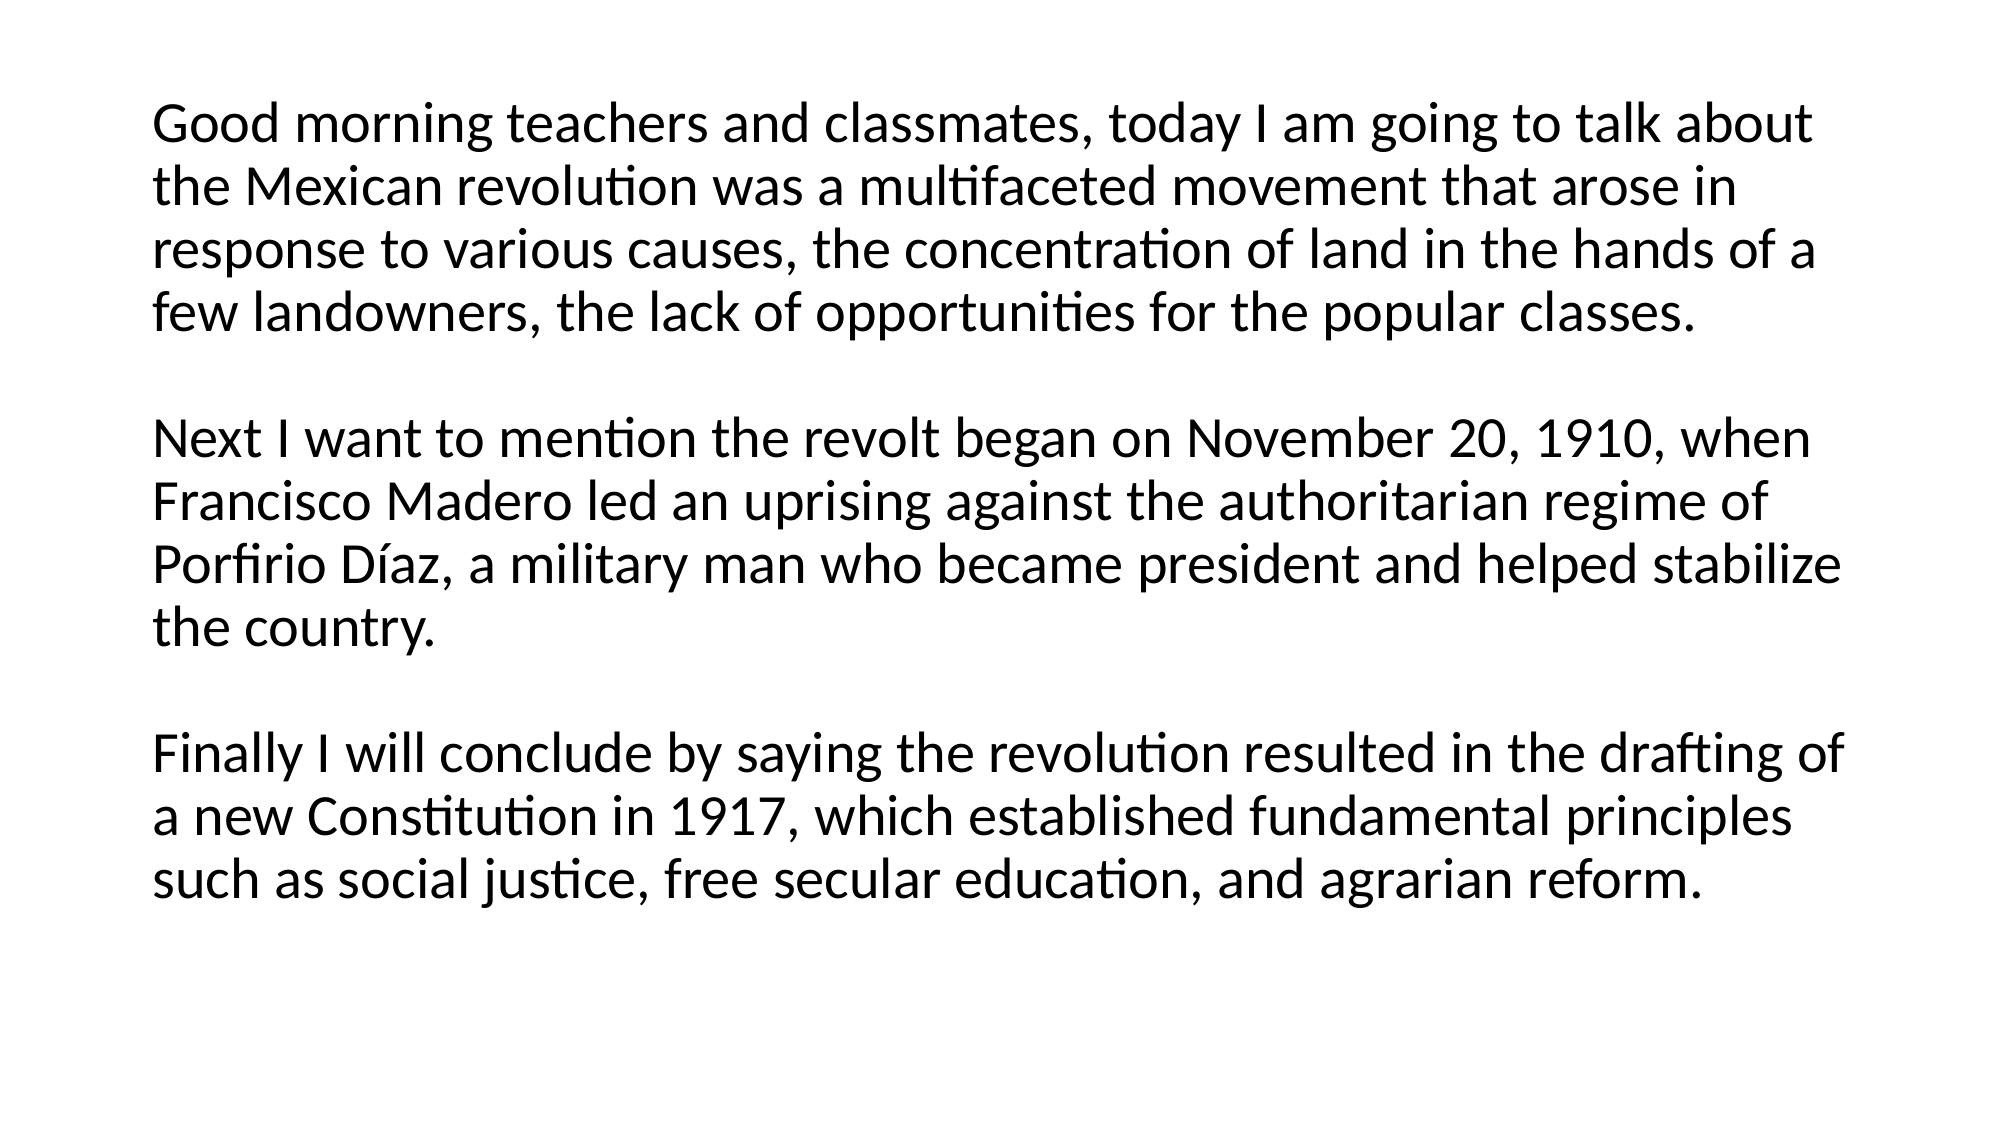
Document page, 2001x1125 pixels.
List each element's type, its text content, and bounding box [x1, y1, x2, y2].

title Good morning teachers and classmates, today I am going to talk about the Mexican revolution was a multifaceted movement that arose in response to various causes, the concentration of land in the hands of a few landowners, the lack of opportunities for the popular classes. Next I want to mention the revolt began on November 20, 1910, when Francisco Madero led an uprising against the authoritarian regime of Porfirio Díaz, a military man who became president and helped stabilize the country. Finally I will conclude by saying the revolution resulted in the drafting of a new Constitution in 1917, which established fundamental principles such as social justice, free secular education, and agrarian reform. [137, 14, 1863, 1060]
